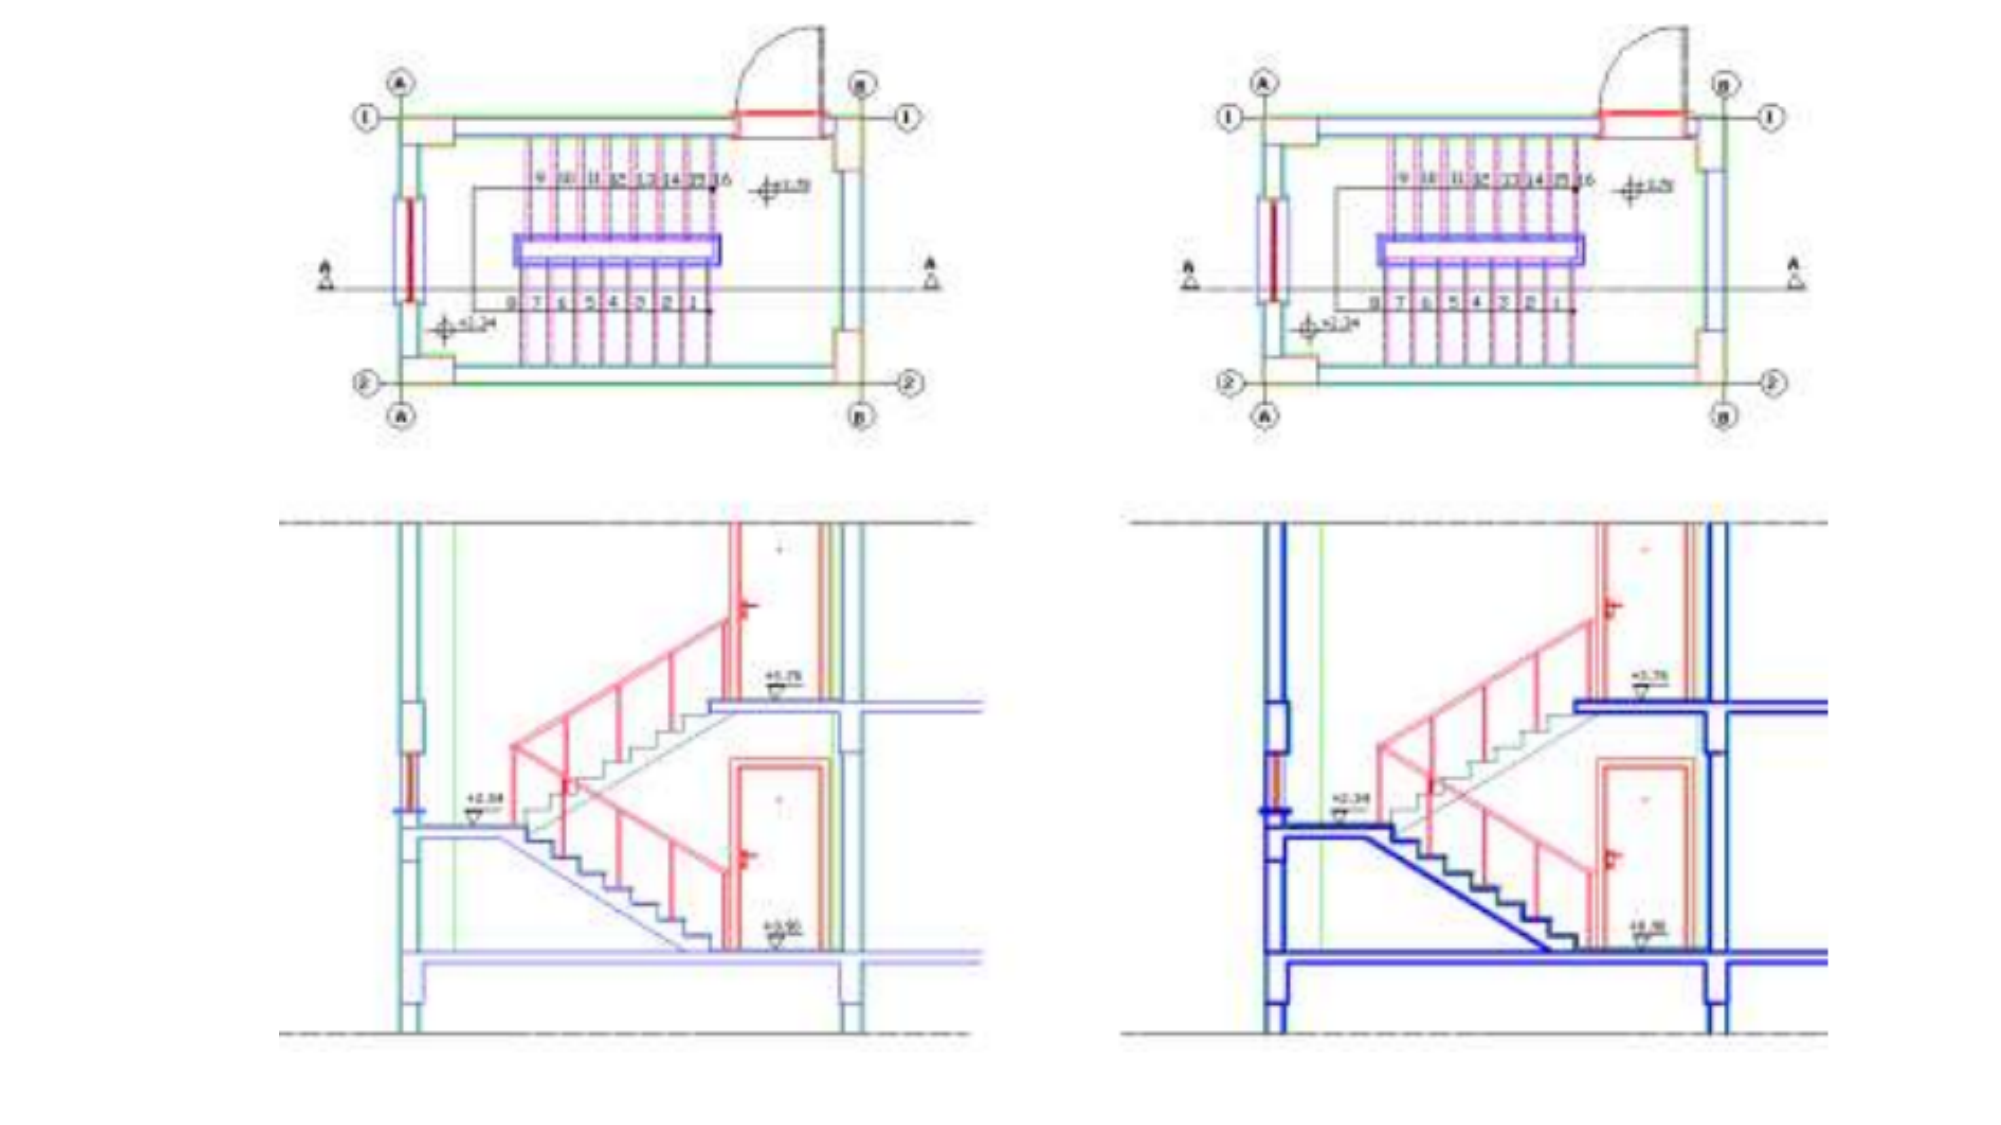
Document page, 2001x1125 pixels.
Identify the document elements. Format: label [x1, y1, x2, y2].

picture [279, 16, 1837, 1061]
